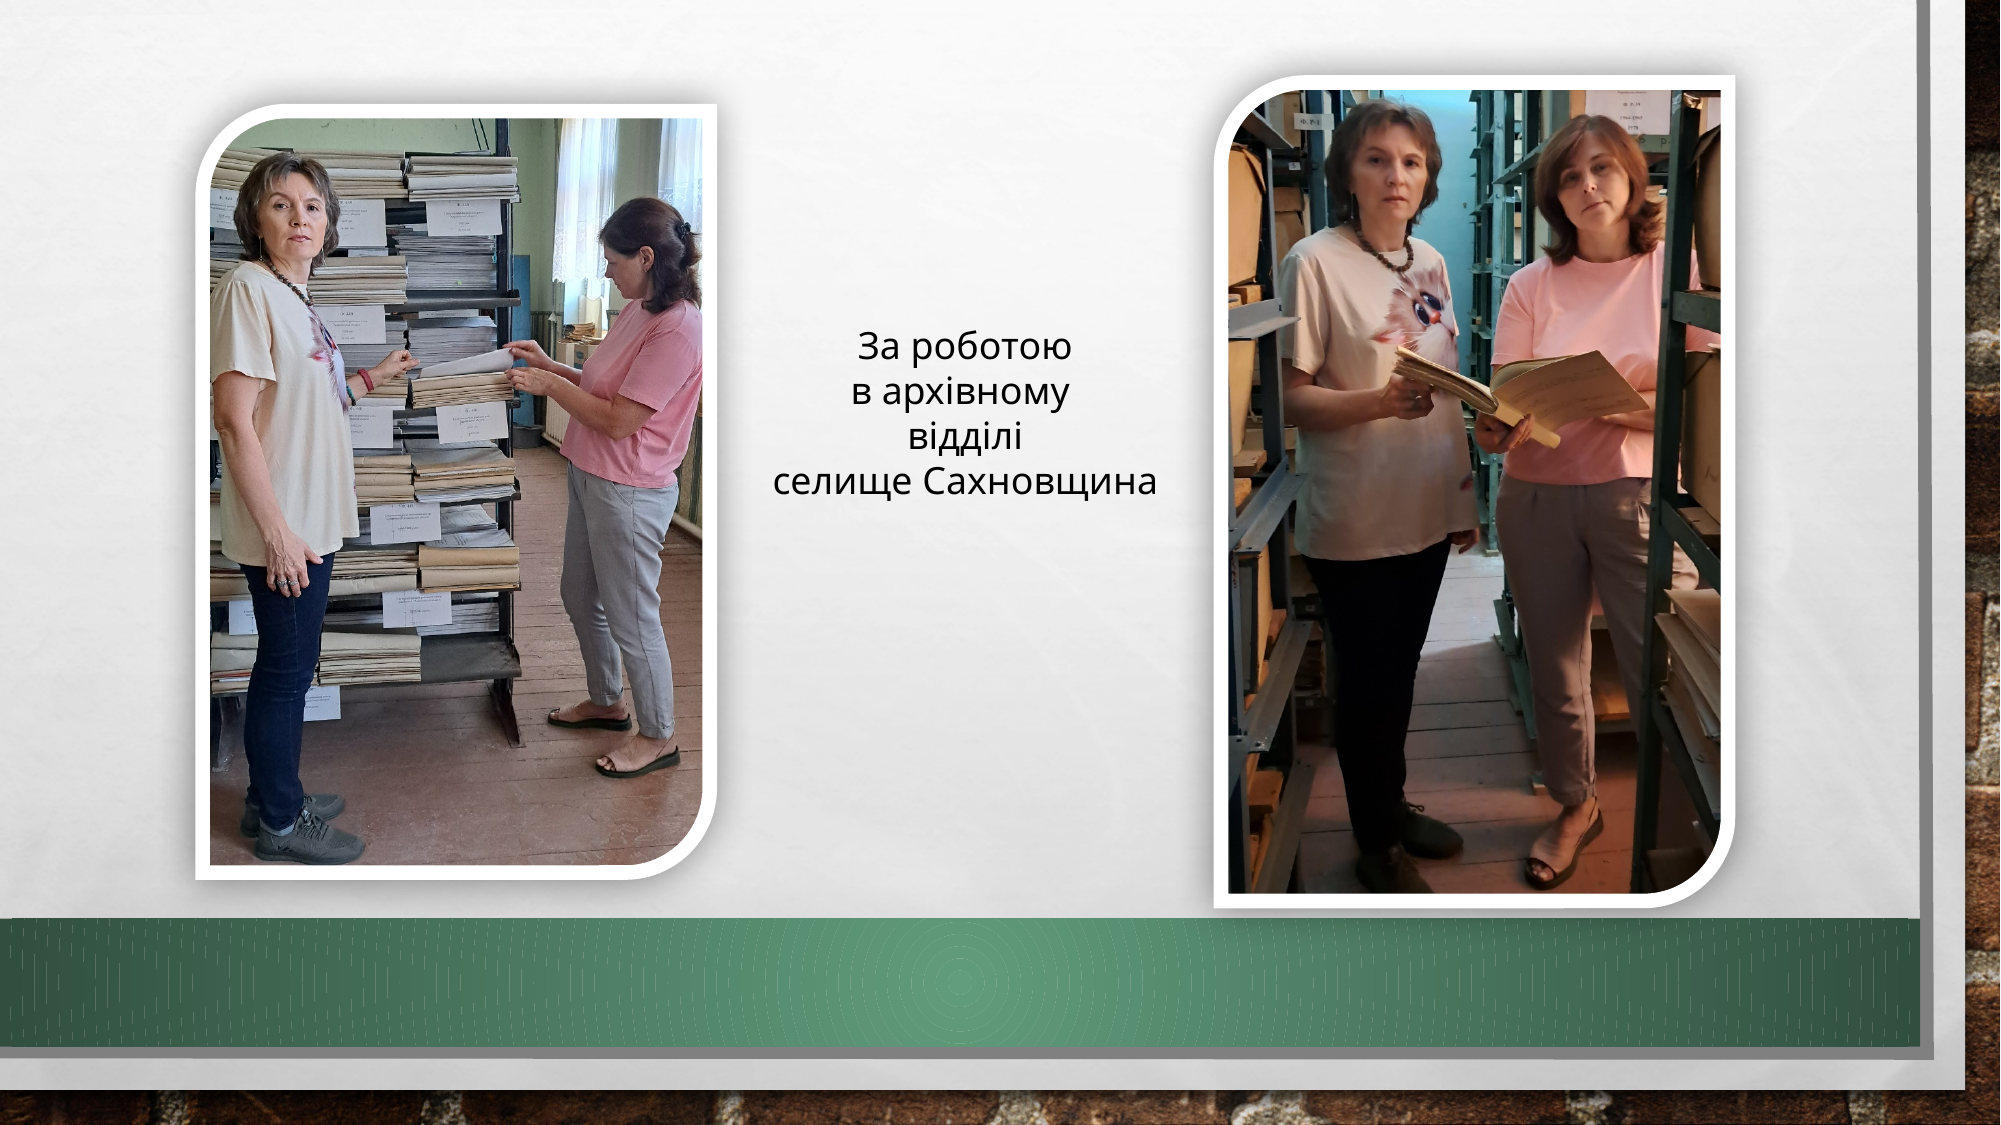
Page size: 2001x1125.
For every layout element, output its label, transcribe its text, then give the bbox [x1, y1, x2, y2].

text_box За роботою в архівному відділі селище Сахновщина [757, 314, 1174, 510]
picture [1220, 82, 1729, 902]
picture [202, 110, 710, 873]
picture [0, 0, 2000, 1125]
